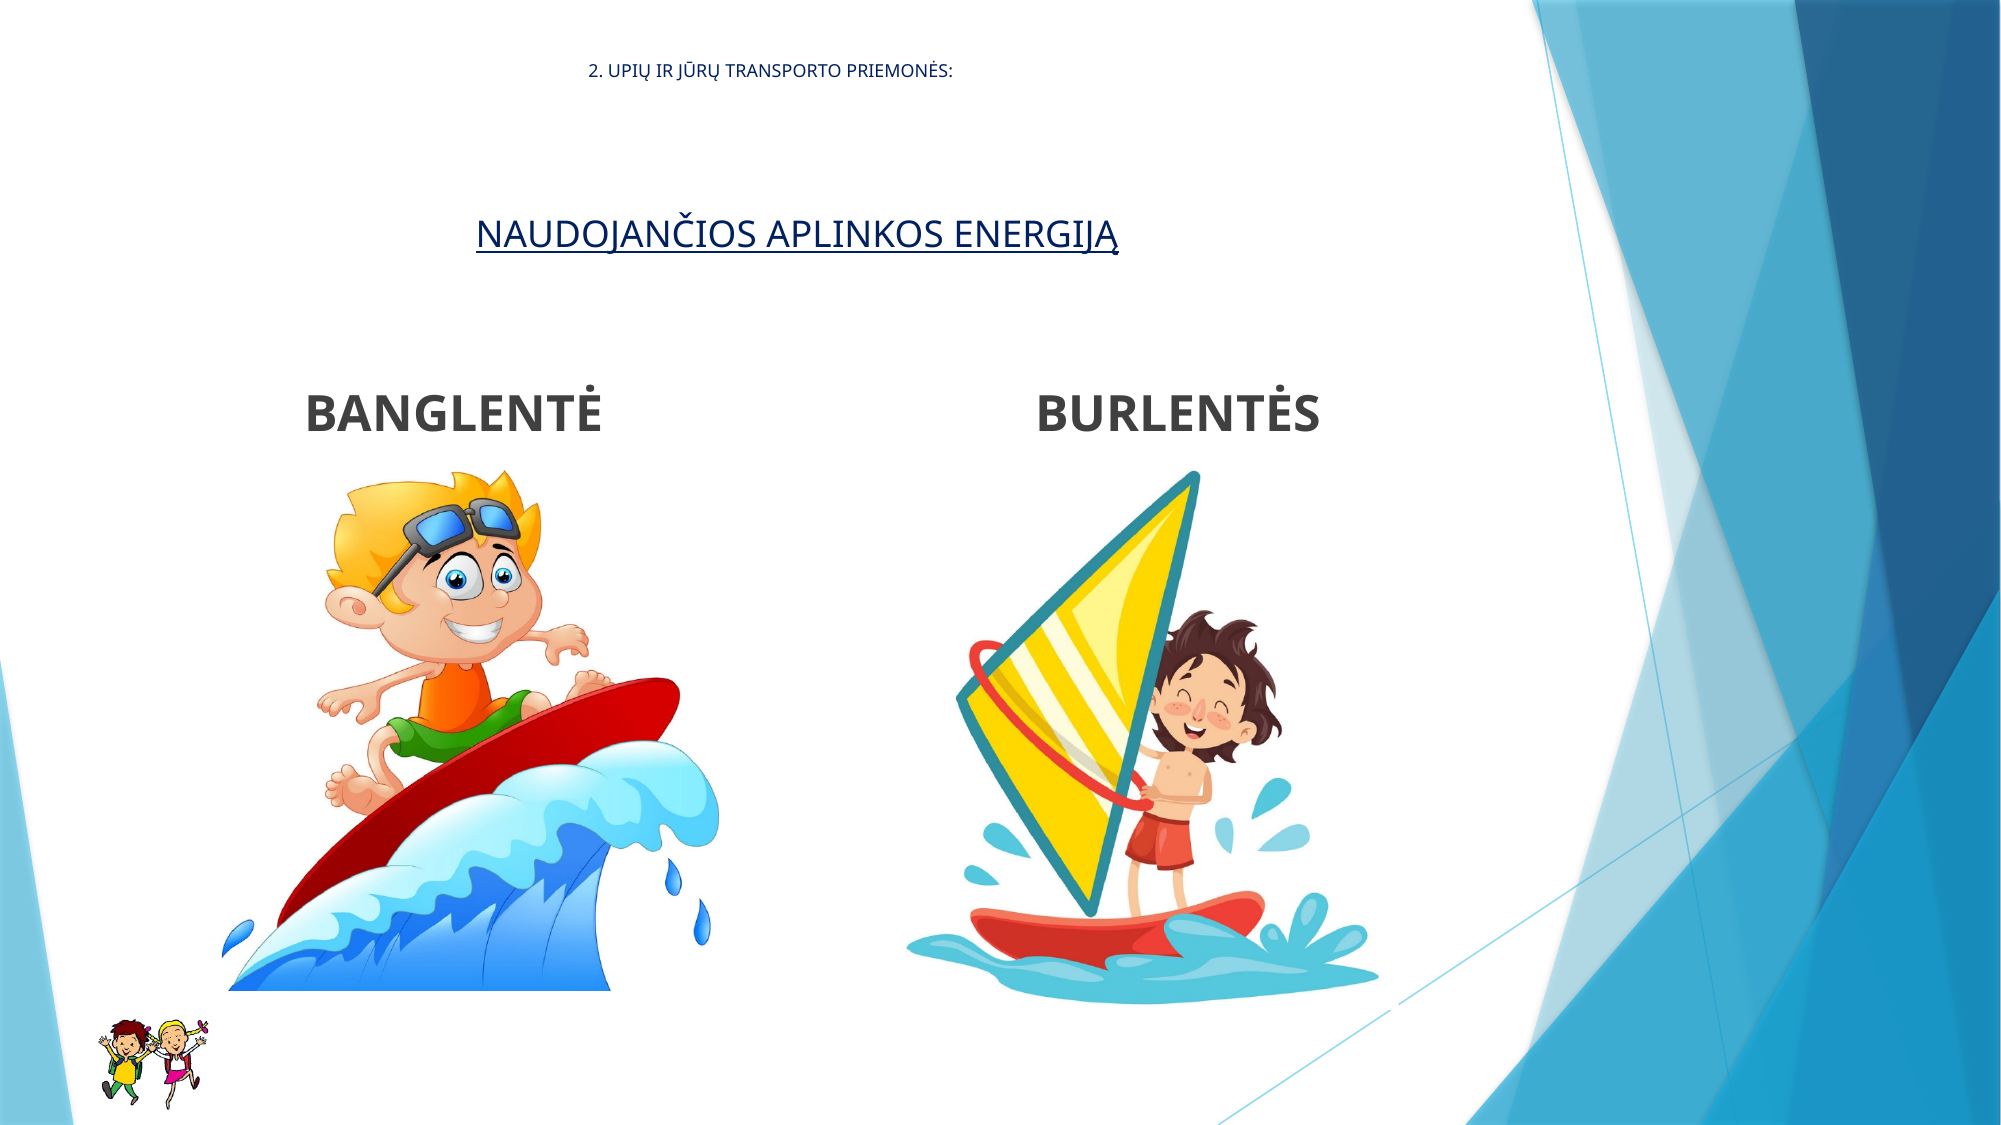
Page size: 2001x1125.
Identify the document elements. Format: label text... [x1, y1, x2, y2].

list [853, 447, 1400, 1010]
text_box NAUDOJANČIOS APLINKOS ENERGIJĄ [92, 203, 1503, 308]
title 2. UPIŲ IR JŪRŲ TRANSPORTO PRIEMONĖS: [5, 51, 1590, 156]
list BANGLENTĖ [110, 354, 798, 449]
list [221, 470, 725, 992]
picture [91, 1013, 213, 1112]
list BURLENTĖS [834, 354, 1522, 449]
